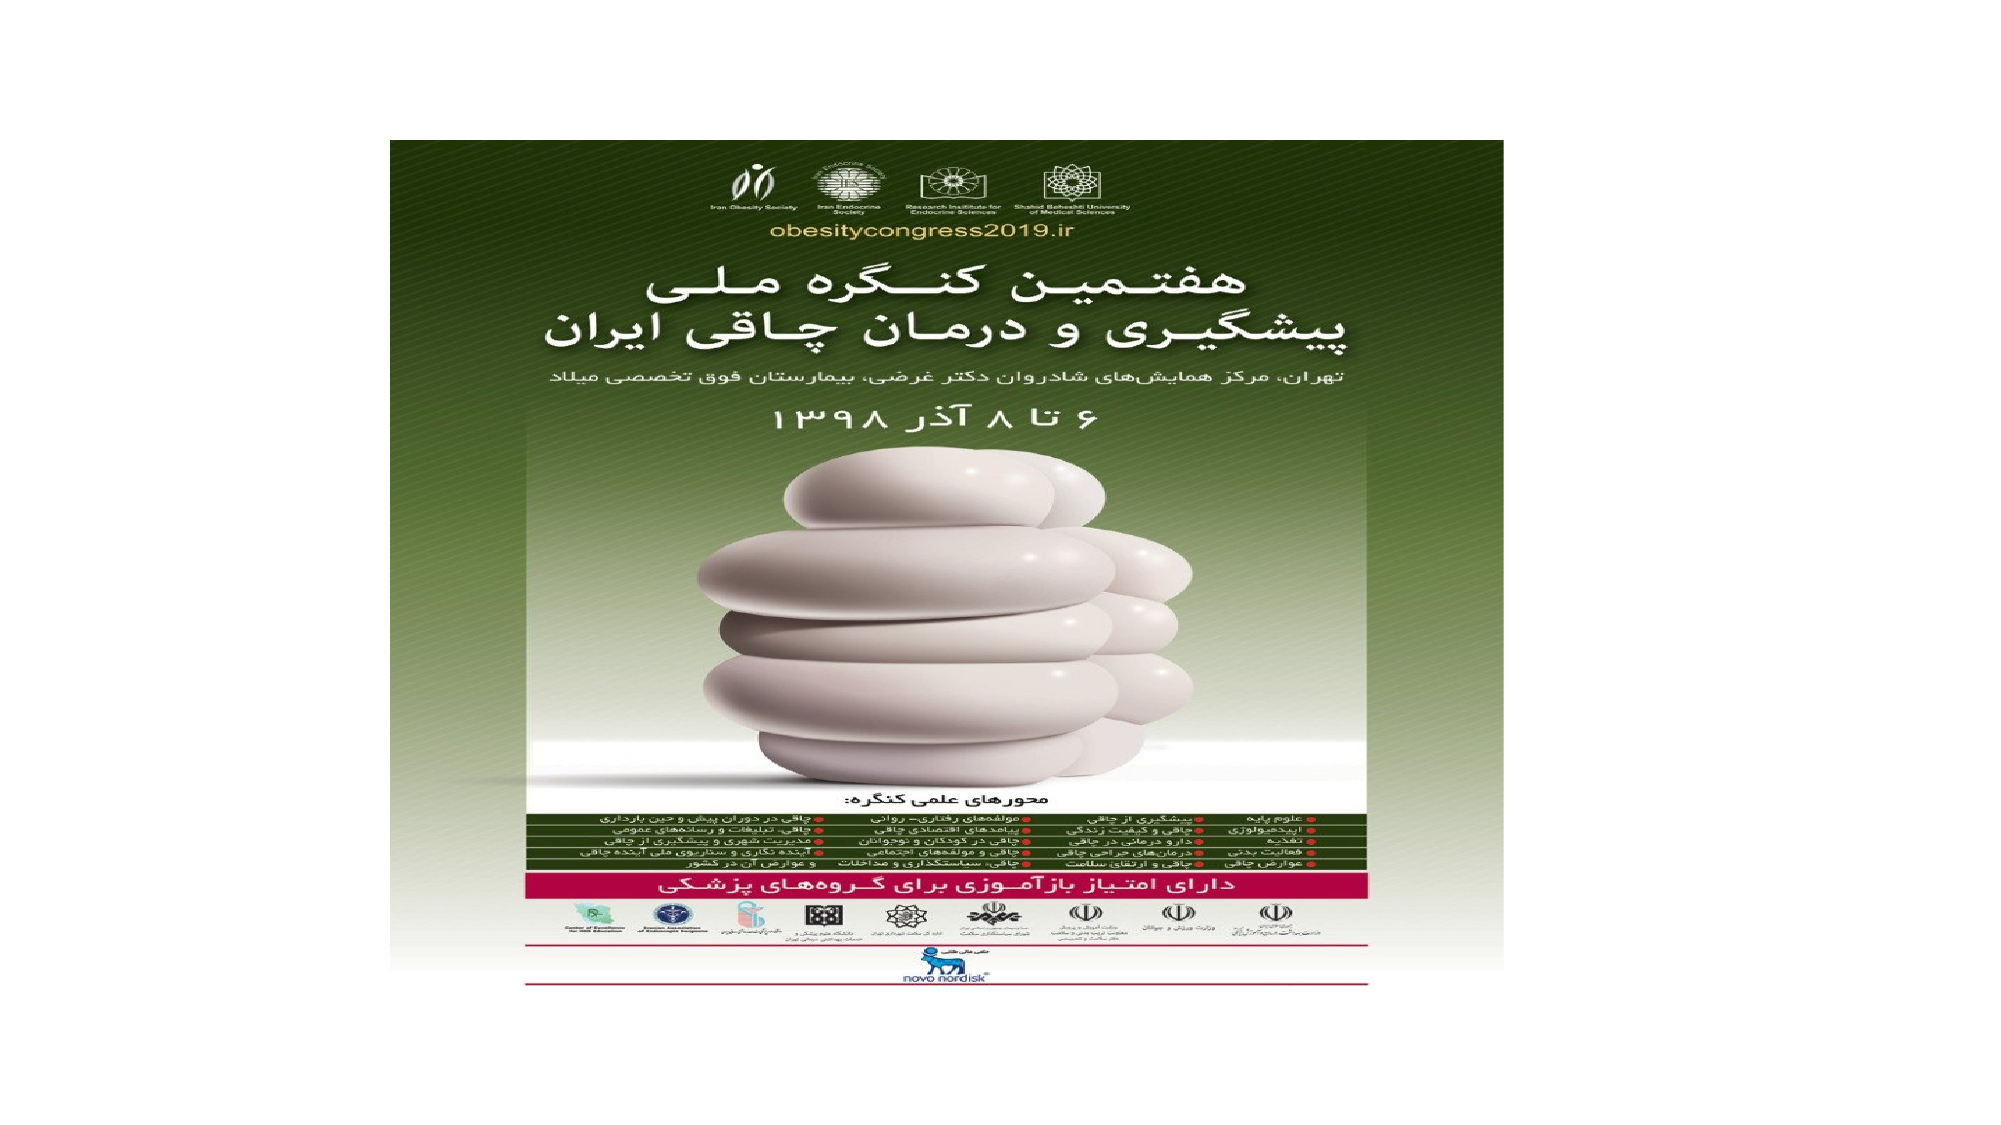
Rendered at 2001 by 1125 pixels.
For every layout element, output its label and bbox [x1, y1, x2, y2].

picture [390, 140, 1504, 986]
